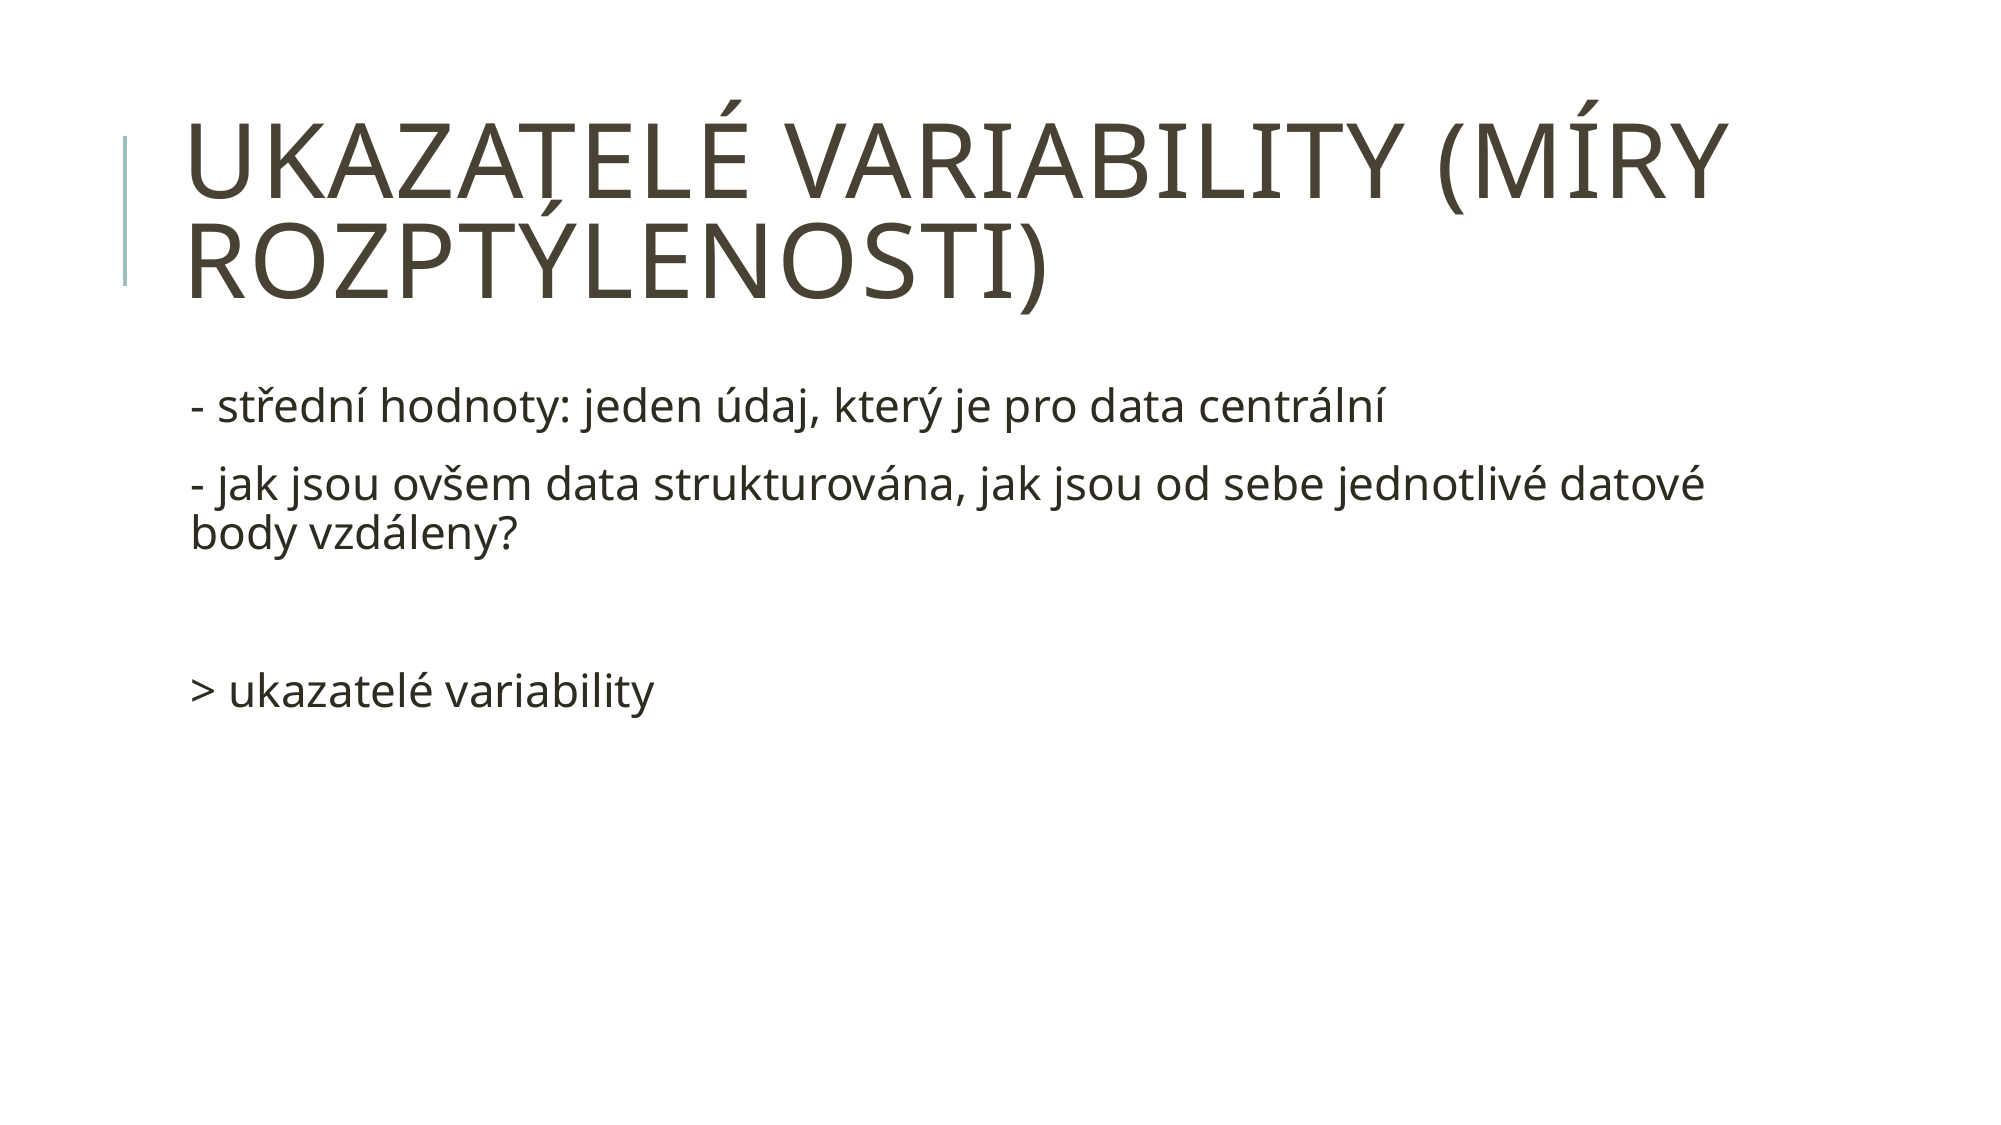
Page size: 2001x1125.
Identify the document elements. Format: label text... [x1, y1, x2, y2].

list - střední hodnoty: jeden údaj, který je pro data centrální - jak jsou ovšem data strukturována, jak jsou od sebe jednotlivé datové body vzdáleny? > ukazatelé variability [168, 375, 1763, 1076]
title Ukazatelé variability (míry rozptýlenosti) [168, 96, 1763, 342]
